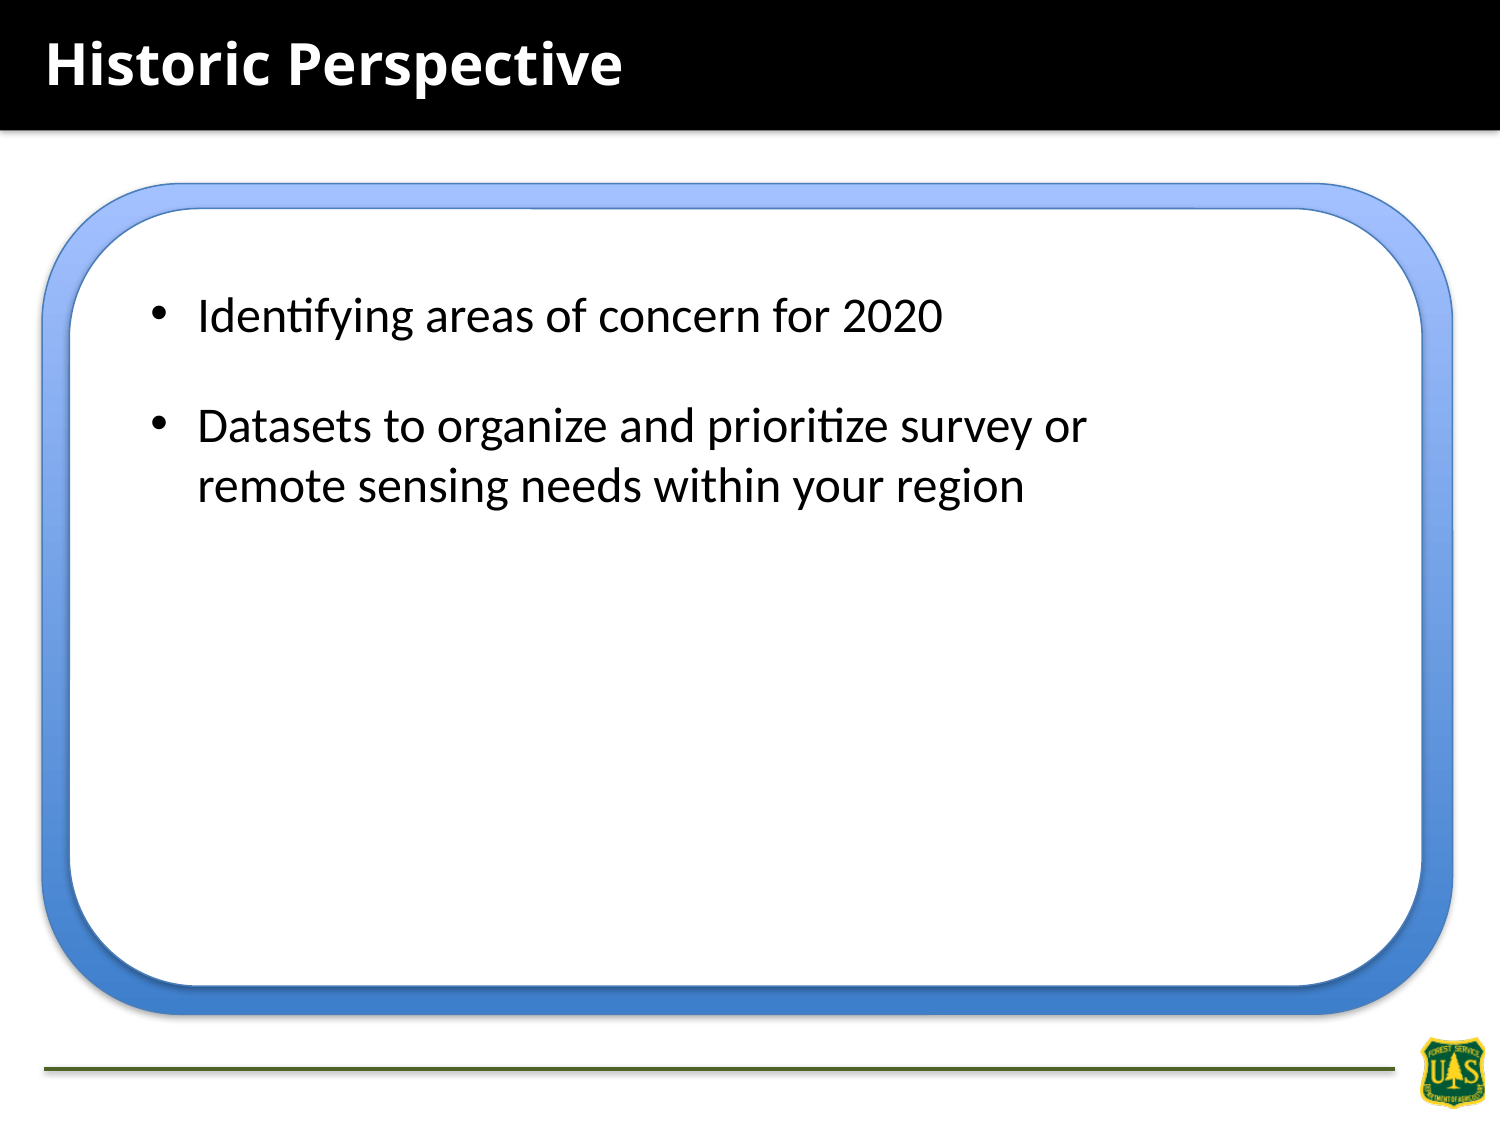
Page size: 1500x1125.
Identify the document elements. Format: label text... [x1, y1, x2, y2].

picture [1419, 1037, 1486, 1109]
text_box [68, 207, 1423, 987]
text_box Identifying areas of concern for 2020 Datasets to organize and prioritize survey or remote sensing needs within your region [135, 275, 1122, 520]
text_box [0, 0, 1500, 131]
title Historic Perspective [29, 13, 1380, 112]
text_box [41, 182, 1454, 1016]
